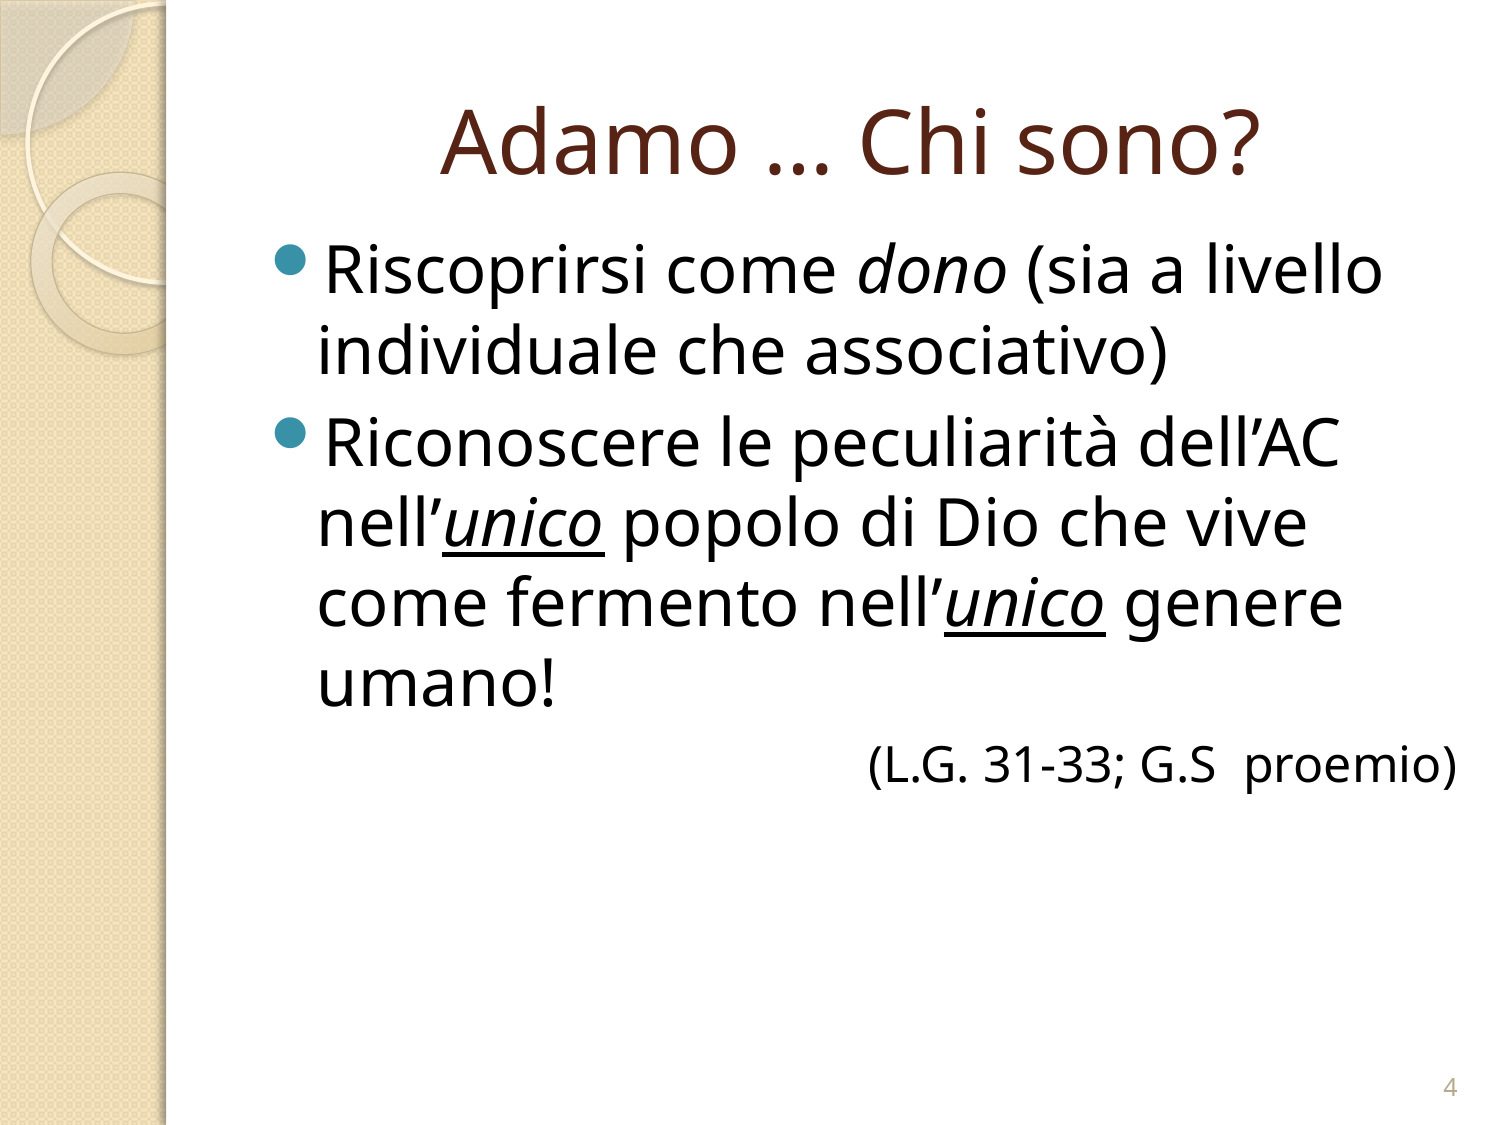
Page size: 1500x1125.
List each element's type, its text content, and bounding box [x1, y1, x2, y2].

title Adamo … Chi sono? [235, 45, 1466, 233]
slide_number 4 [1413, 1034, 1488, 1113]
list Riscoprirsi come dono (sia a livello individuale che associativo) Riconoscere le peculiarità dell’AC nell’unico popolo di Dio che vive come fermento nell’unico genere umano! (L.G. 31-33; G.S proemio) [242, 219, 1473, 1059]
